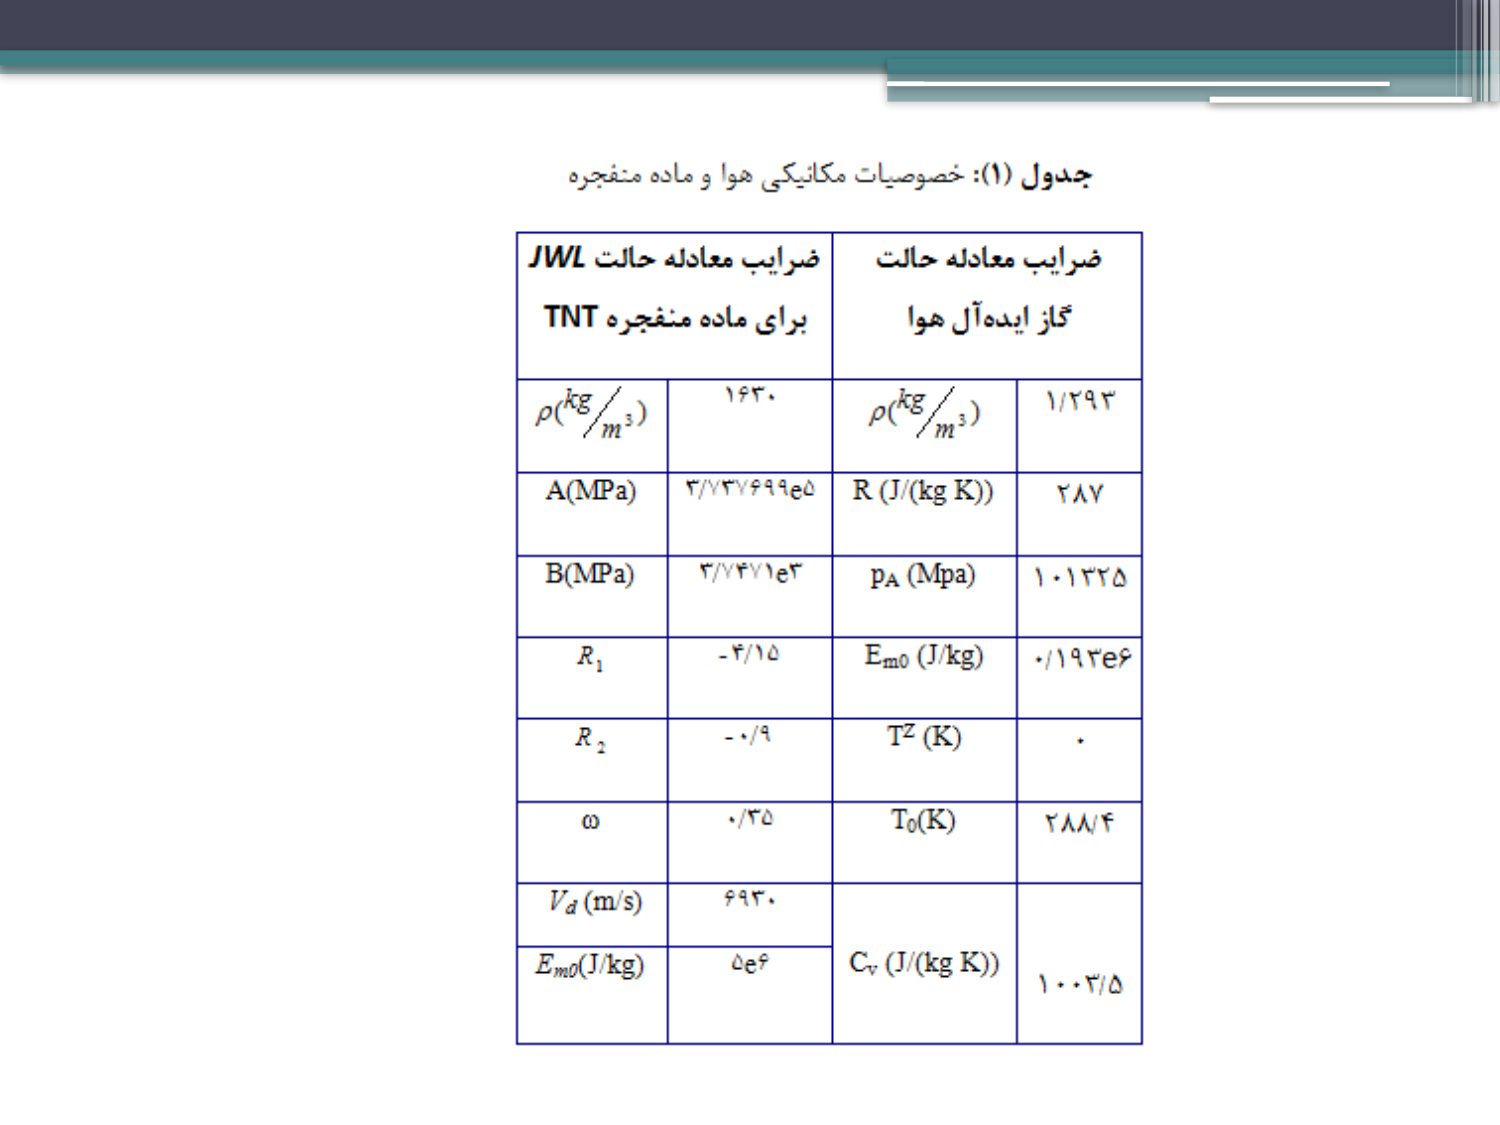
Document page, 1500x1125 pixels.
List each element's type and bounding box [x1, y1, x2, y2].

picture [457, 125, 1200, 1095]
